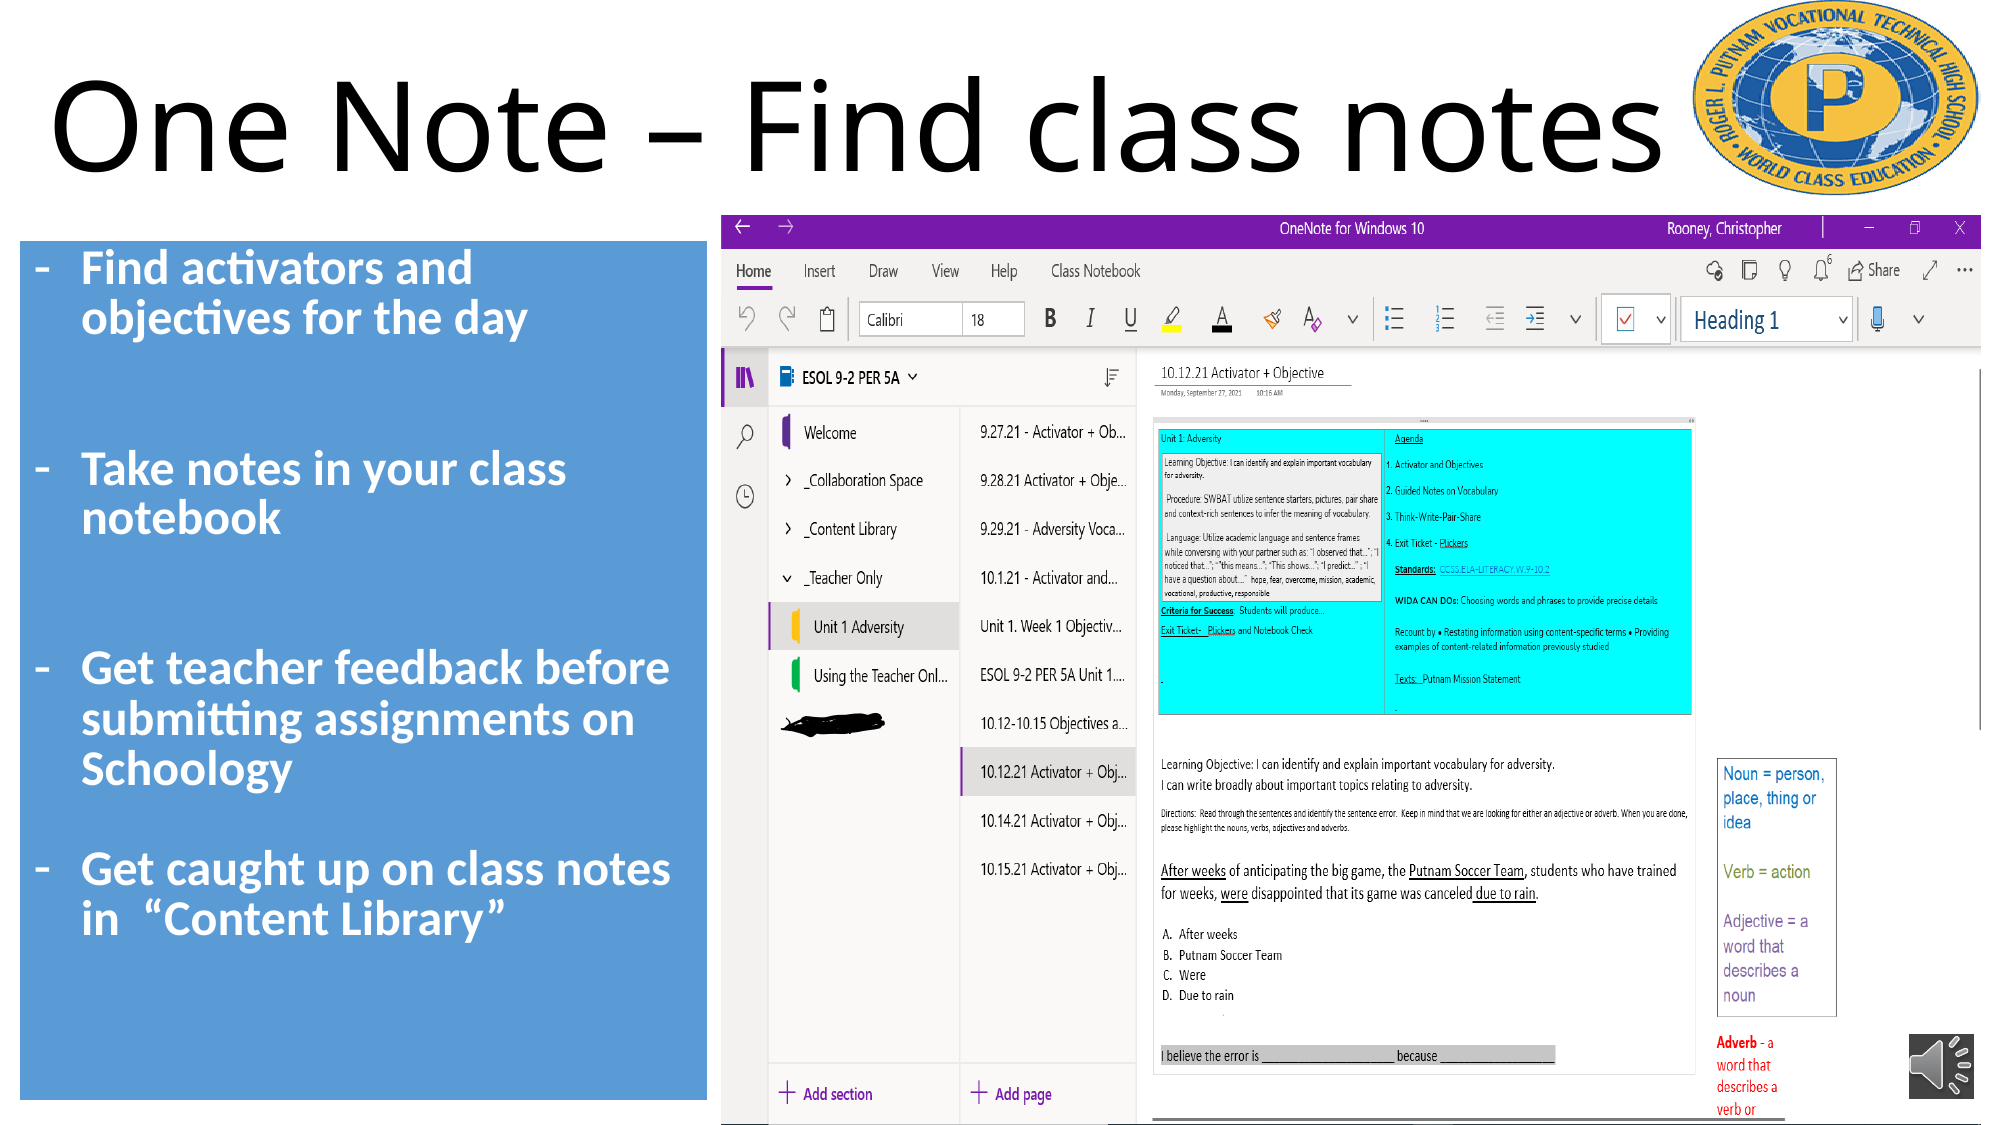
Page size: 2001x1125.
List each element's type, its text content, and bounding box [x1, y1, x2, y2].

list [721, 215, 1981, 1125]
picture [1692, 0, 1981, 196]
table_header Find activators and objectives for the day Take notes in your class notebook Get teacher feedback before submitting assignments on Schoology Get caught up on class notes in “Content Library” [20, 241, 707, 1100]
picture [1908, 1033, 1975, 1100]
title One Note – Find class notes [32, 22, 1758, 240]
